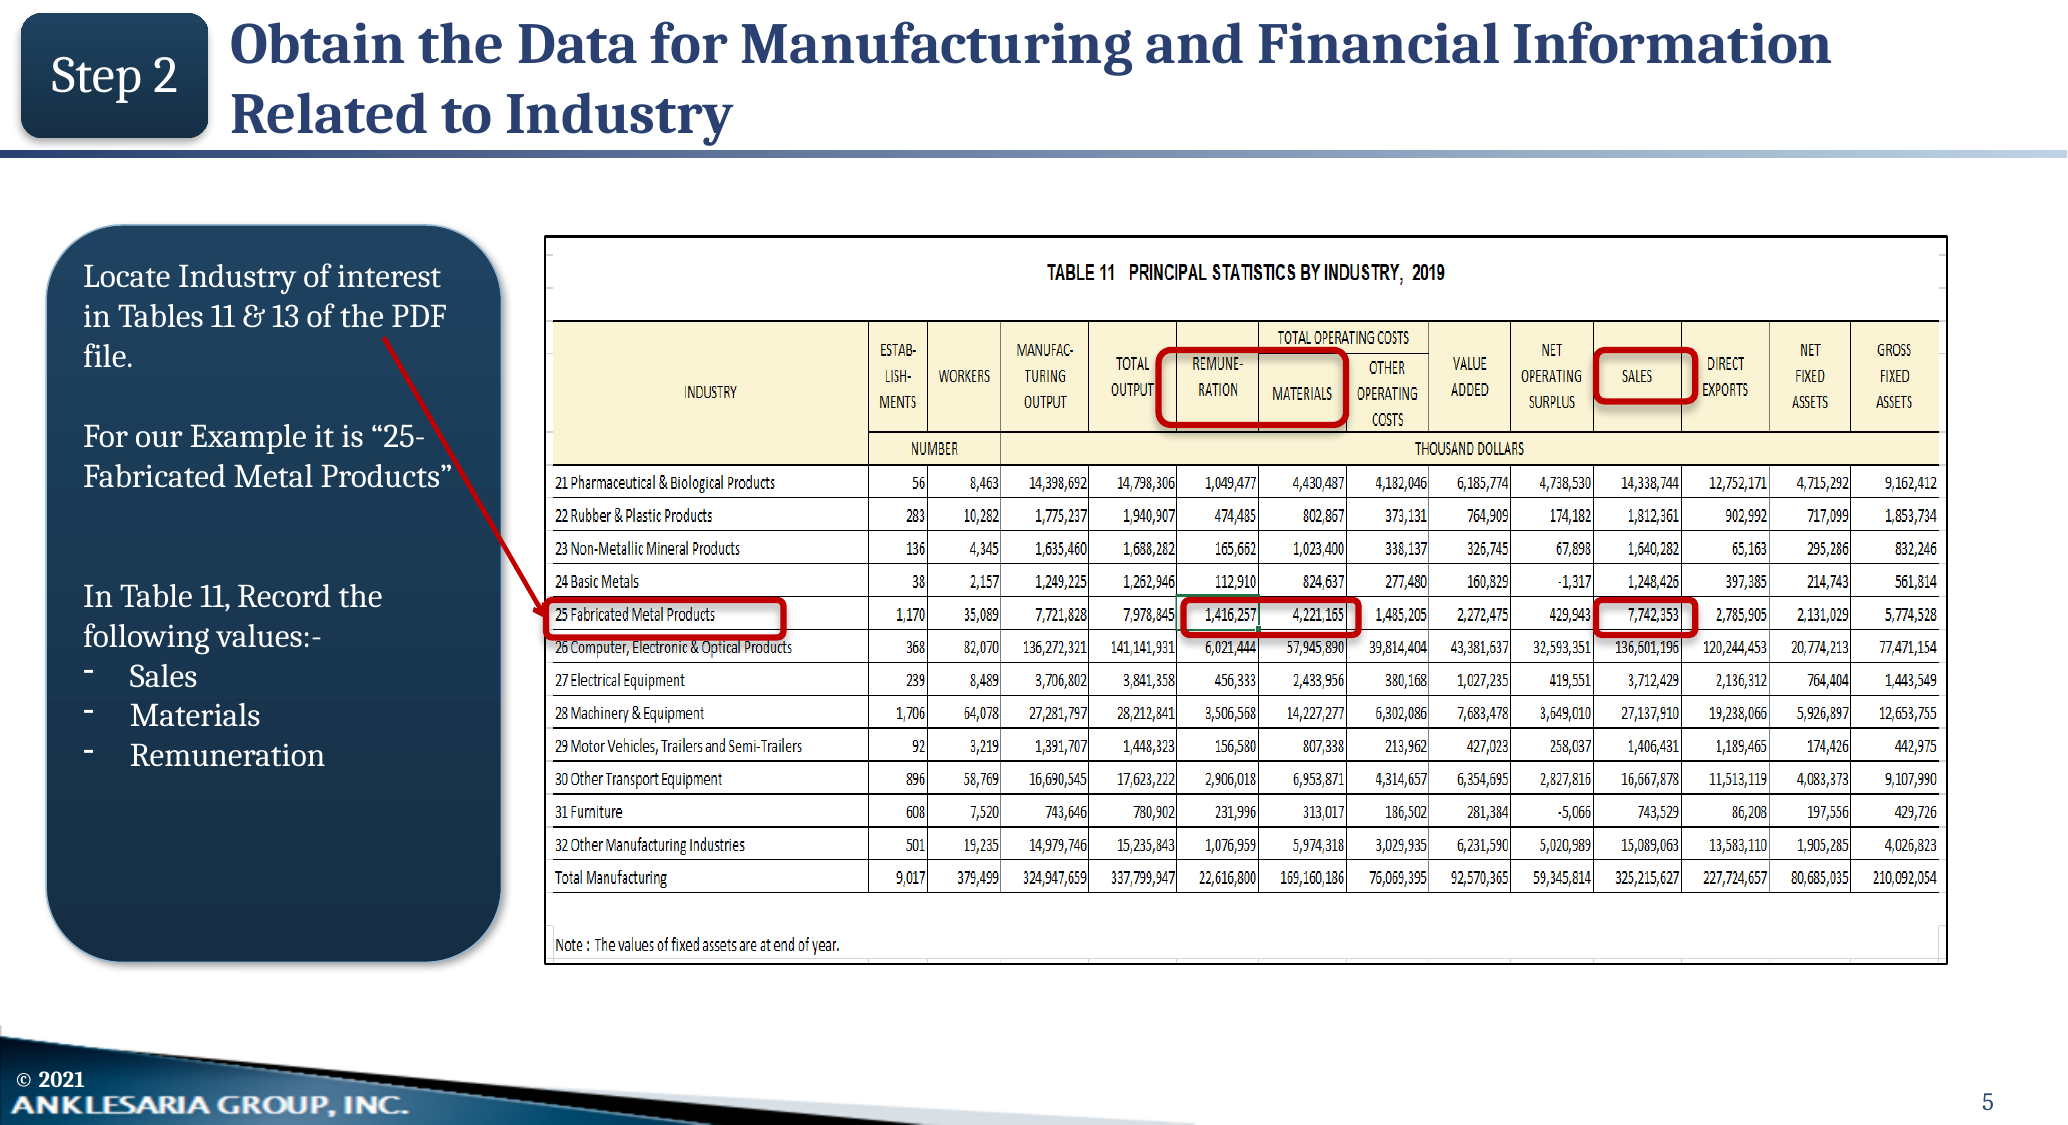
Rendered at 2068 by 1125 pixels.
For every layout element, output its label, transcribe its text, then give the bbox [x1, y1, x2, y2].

text_box Obtain the Data for Manufacturing and Financial Information Related to Industry [215, 0, 2003, 150]
picture [545, 237, 1947, 963]
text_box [383, 337, 547, 619]
slide_number 5 [1967, 1077, 2068, 1125]
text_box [20, 13, 209, 139]
picture [0, 1024, 1200, 1125]
text_box Locate Industry of interest in Tables 11 & 13 of the PDF file. For our Example it is “25- Fabricated Metal Products” In Table 11, Record the following values:- Sales Materials Remuneration [45, 224, 503, 964]
